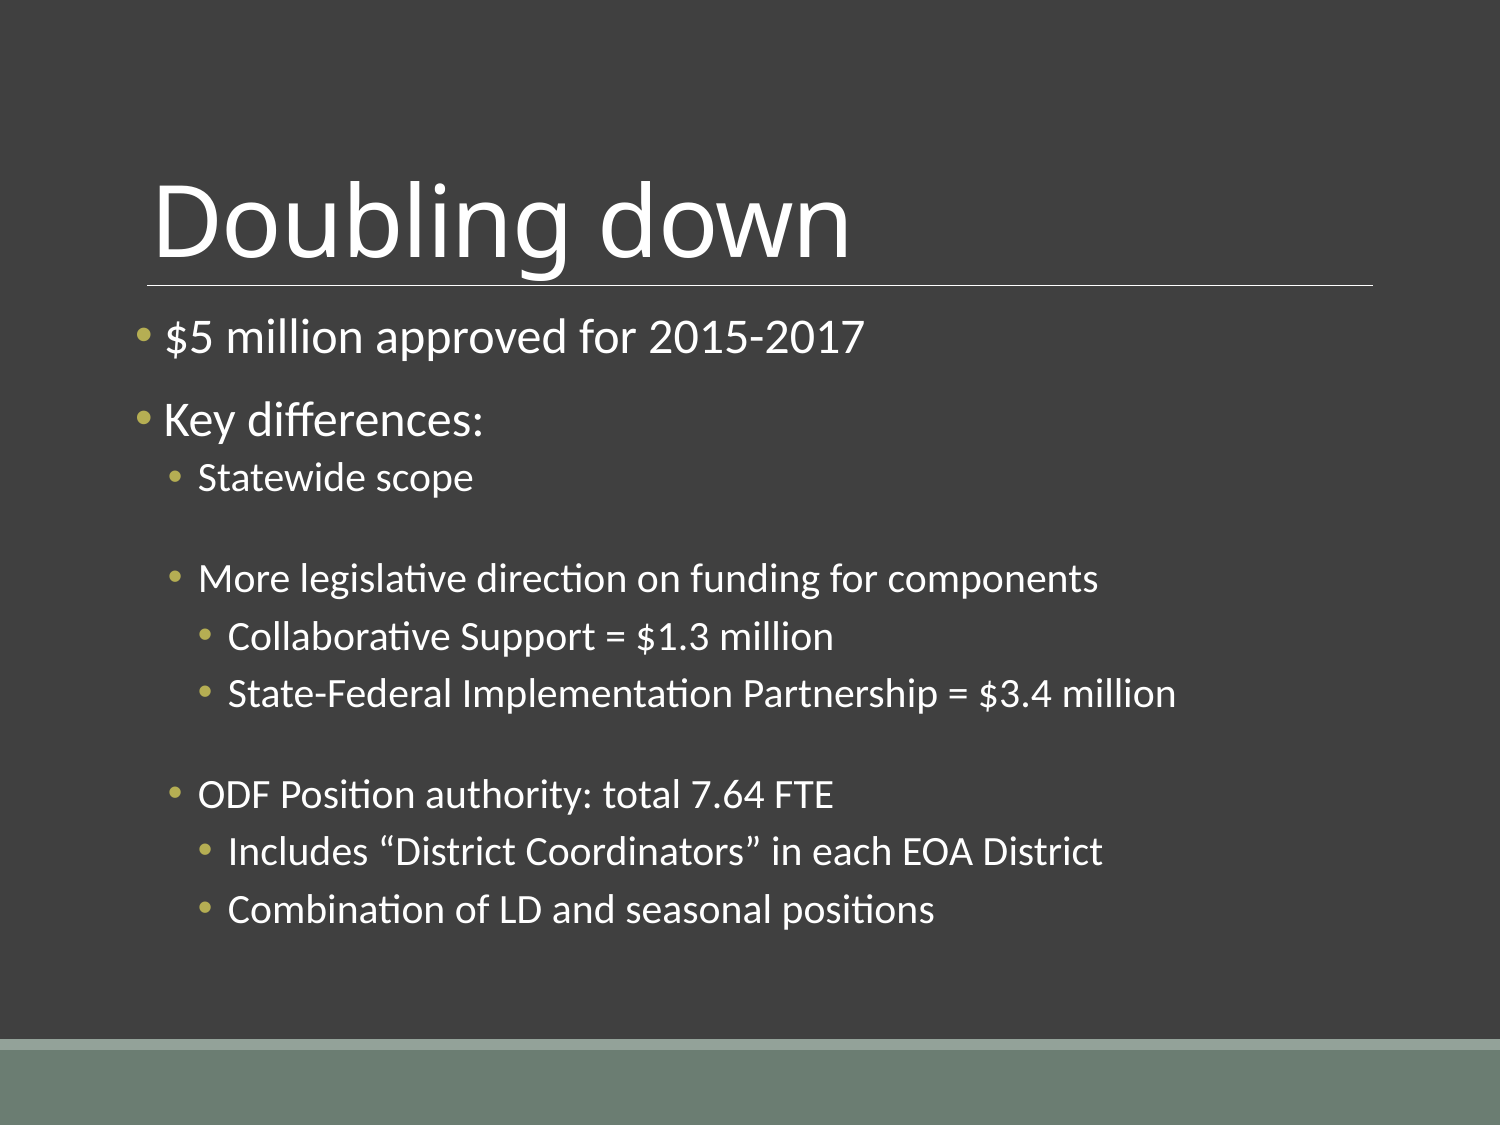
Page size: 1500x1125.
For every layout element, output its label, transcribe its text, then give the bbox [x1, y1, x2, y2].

title Doubling down [135, 47, 1373, 285]
list $5 million approved for 2015-2017 Key differences: Statewide scope More legislative direction on funding for components Collaborative Support = $1.3 million State-Federal Implementation Partnership = $3.4 million ODF Position authority: total 7.64 FTE Includes “District Coordinators” in each EOA District Combination of LD and seasonal positions [135, 302, 1373, 1003]
